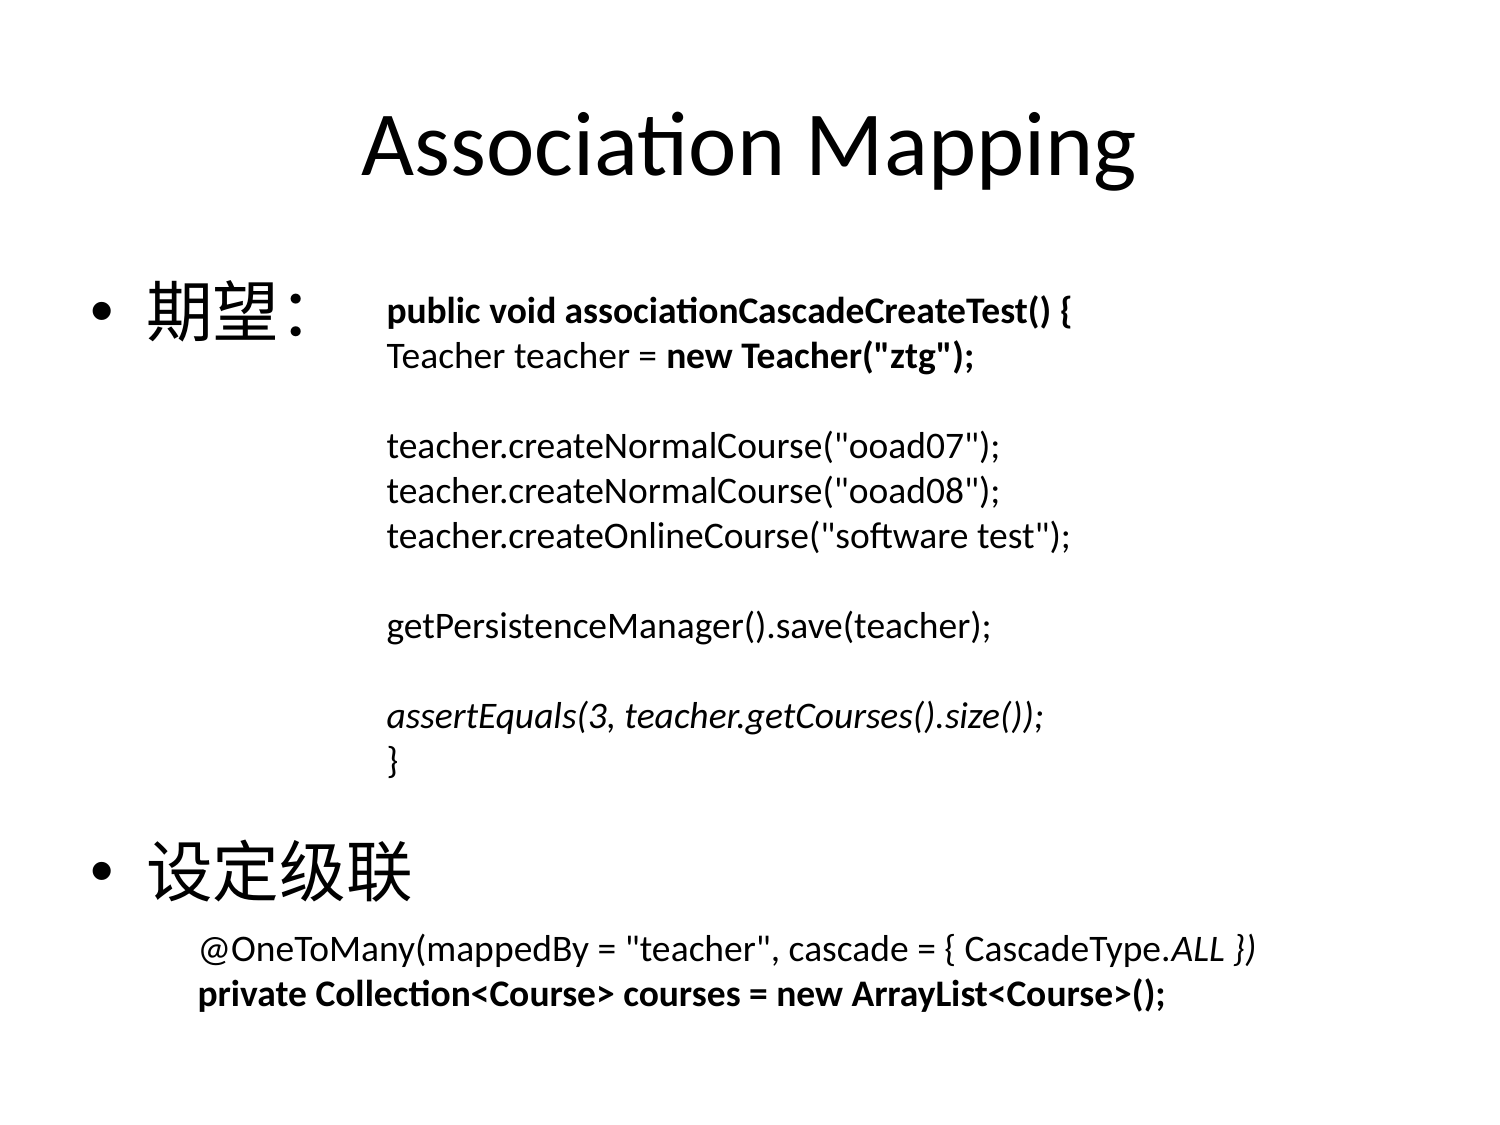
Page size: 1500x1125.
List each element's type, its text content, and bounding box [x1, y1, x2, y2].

text_box @OneToMany(mappedBy = "teacher", cascade = { CascadeType.ALL }) private Collection<Course> courses = new ArrayList<Course>(); [182, 916, 1317, 1022]
text_box public void associationCascadeCreateTest() { Teacher teacher = new Teacher("ztg"); teacher.createNormalCourse("ooad07"); teacher.createNormalCourse("ooad08"); teacher.createOnlineCourse("software test"); getPersistenceManager().save(teacher); assertEquals(3, teacher.getCourses().size()); } [371, 278, 1338, 789]
title Association Mapping [75, 45, 1425, 233]
list 期望： 设定级联 [75, 262, 1425, 1005]
